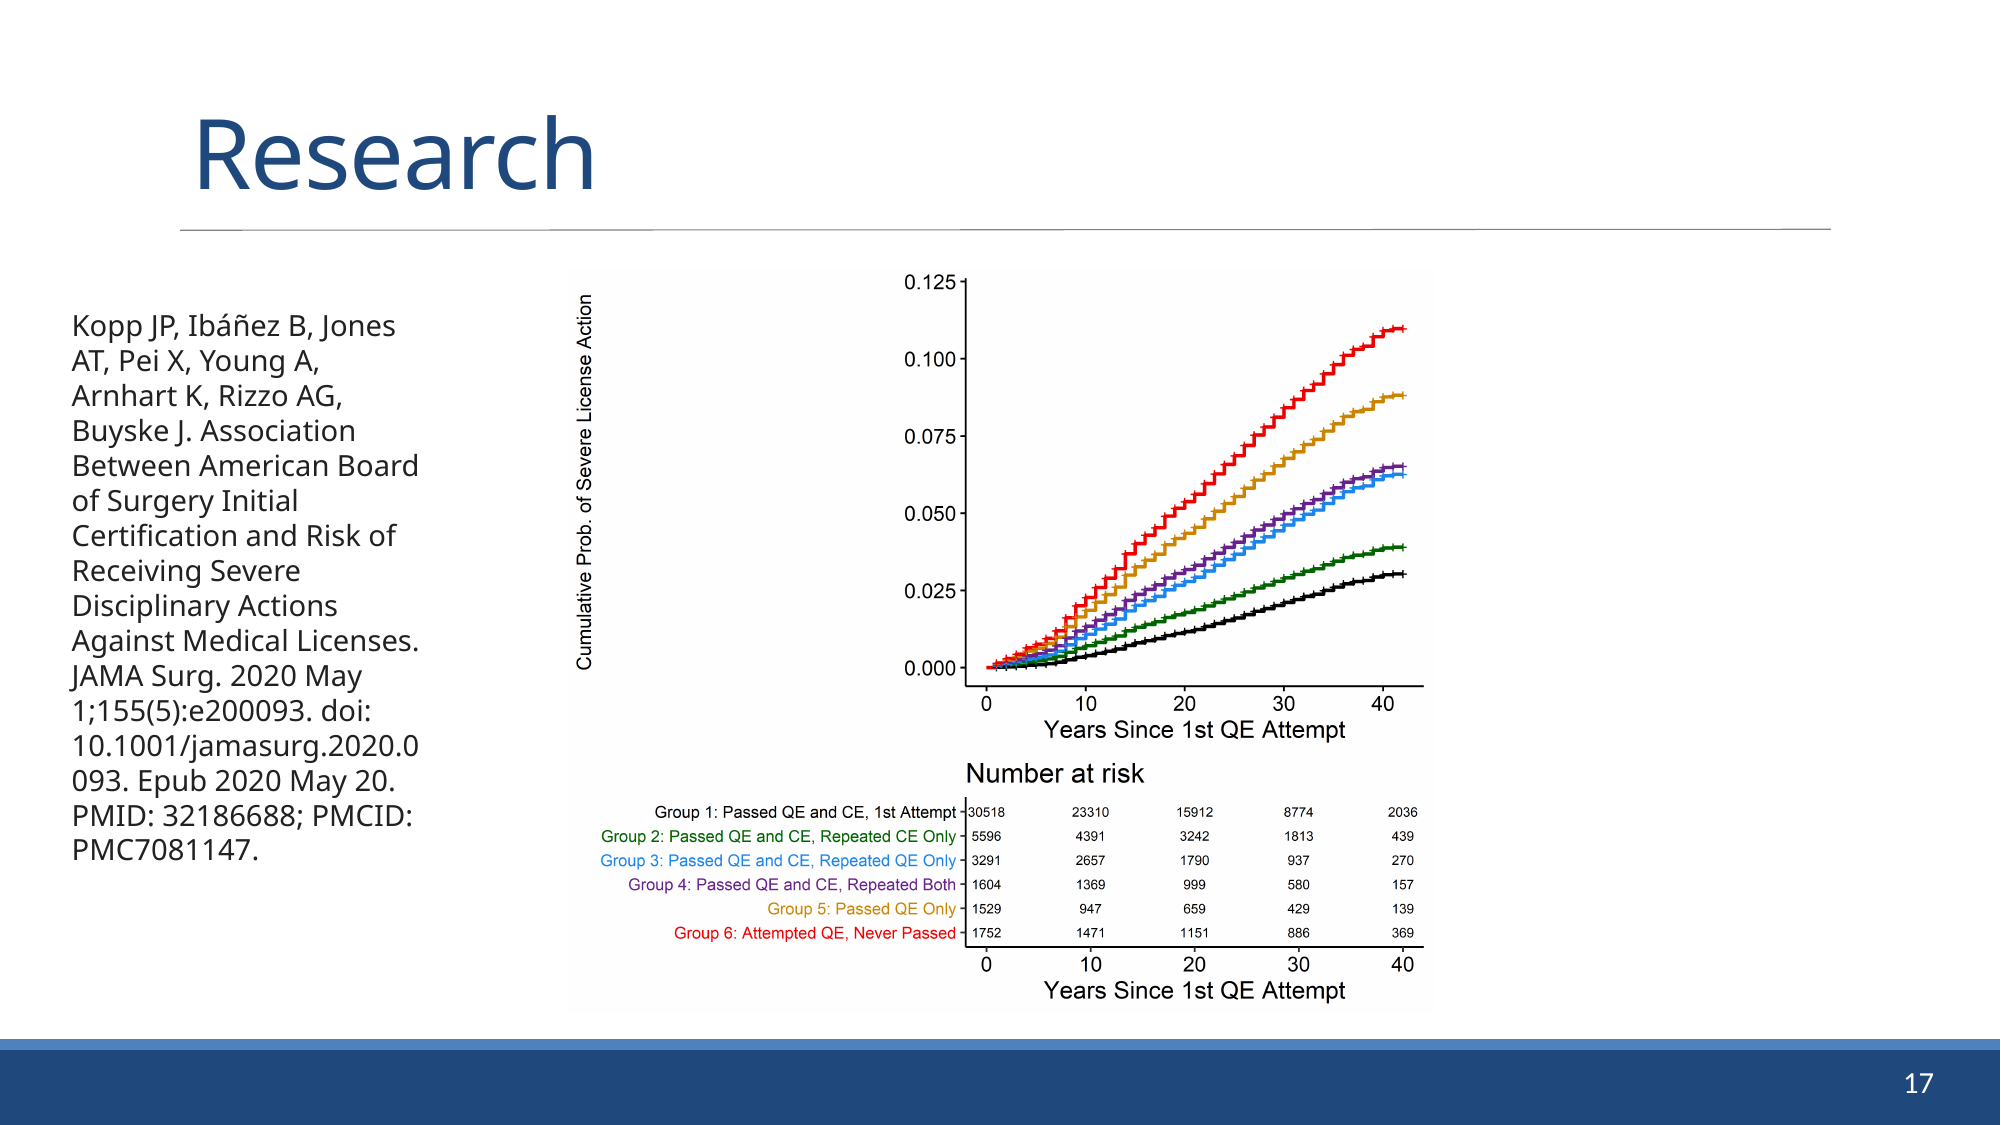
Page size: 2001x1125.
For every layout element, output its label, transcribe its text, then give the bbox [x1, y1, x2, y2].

title Research [180, 47, 1830, 216]
text_box Kopp JP, Ibáñez B, Jones AT, Pei X, Young A, Arnhart K, Rizzo AG, Buyske J. Association Between American Board of Surgery Initial Certification and Risk of Receiving Severe Disciplinary Actions Against Medical Licenses. JAMA Surg. 2020 May 1;155(5):e200093. doi: 10.1001/jamasurg.2020.0093. Epub 2020 May 20. PMID: 32186688; PMCID: PMC7081147. [56, 299, 447, 875]
picture [565, 268, 1435, 1013]
